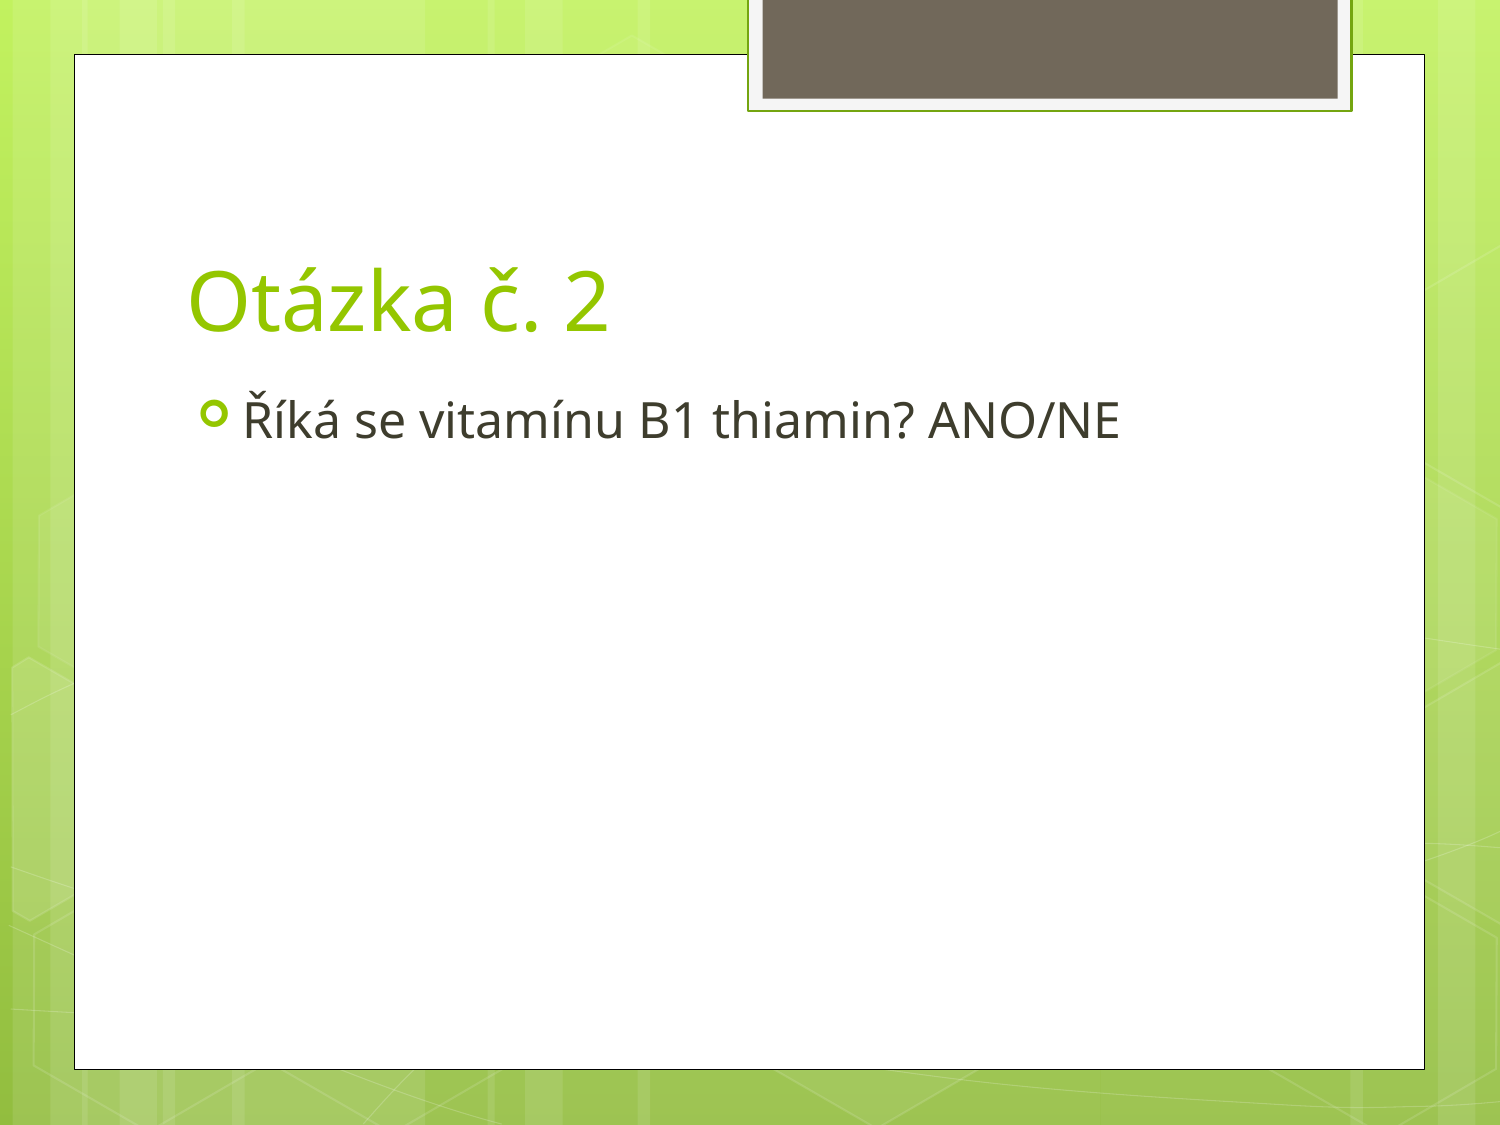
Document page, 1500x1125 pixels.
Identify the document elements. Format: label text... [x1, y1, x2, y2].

title Otázka č. 2 [171, 168, 1324, 357]
list Říká se vitamínu B1 thiamin? ANO/NE [171, 381, 1283, 957]
